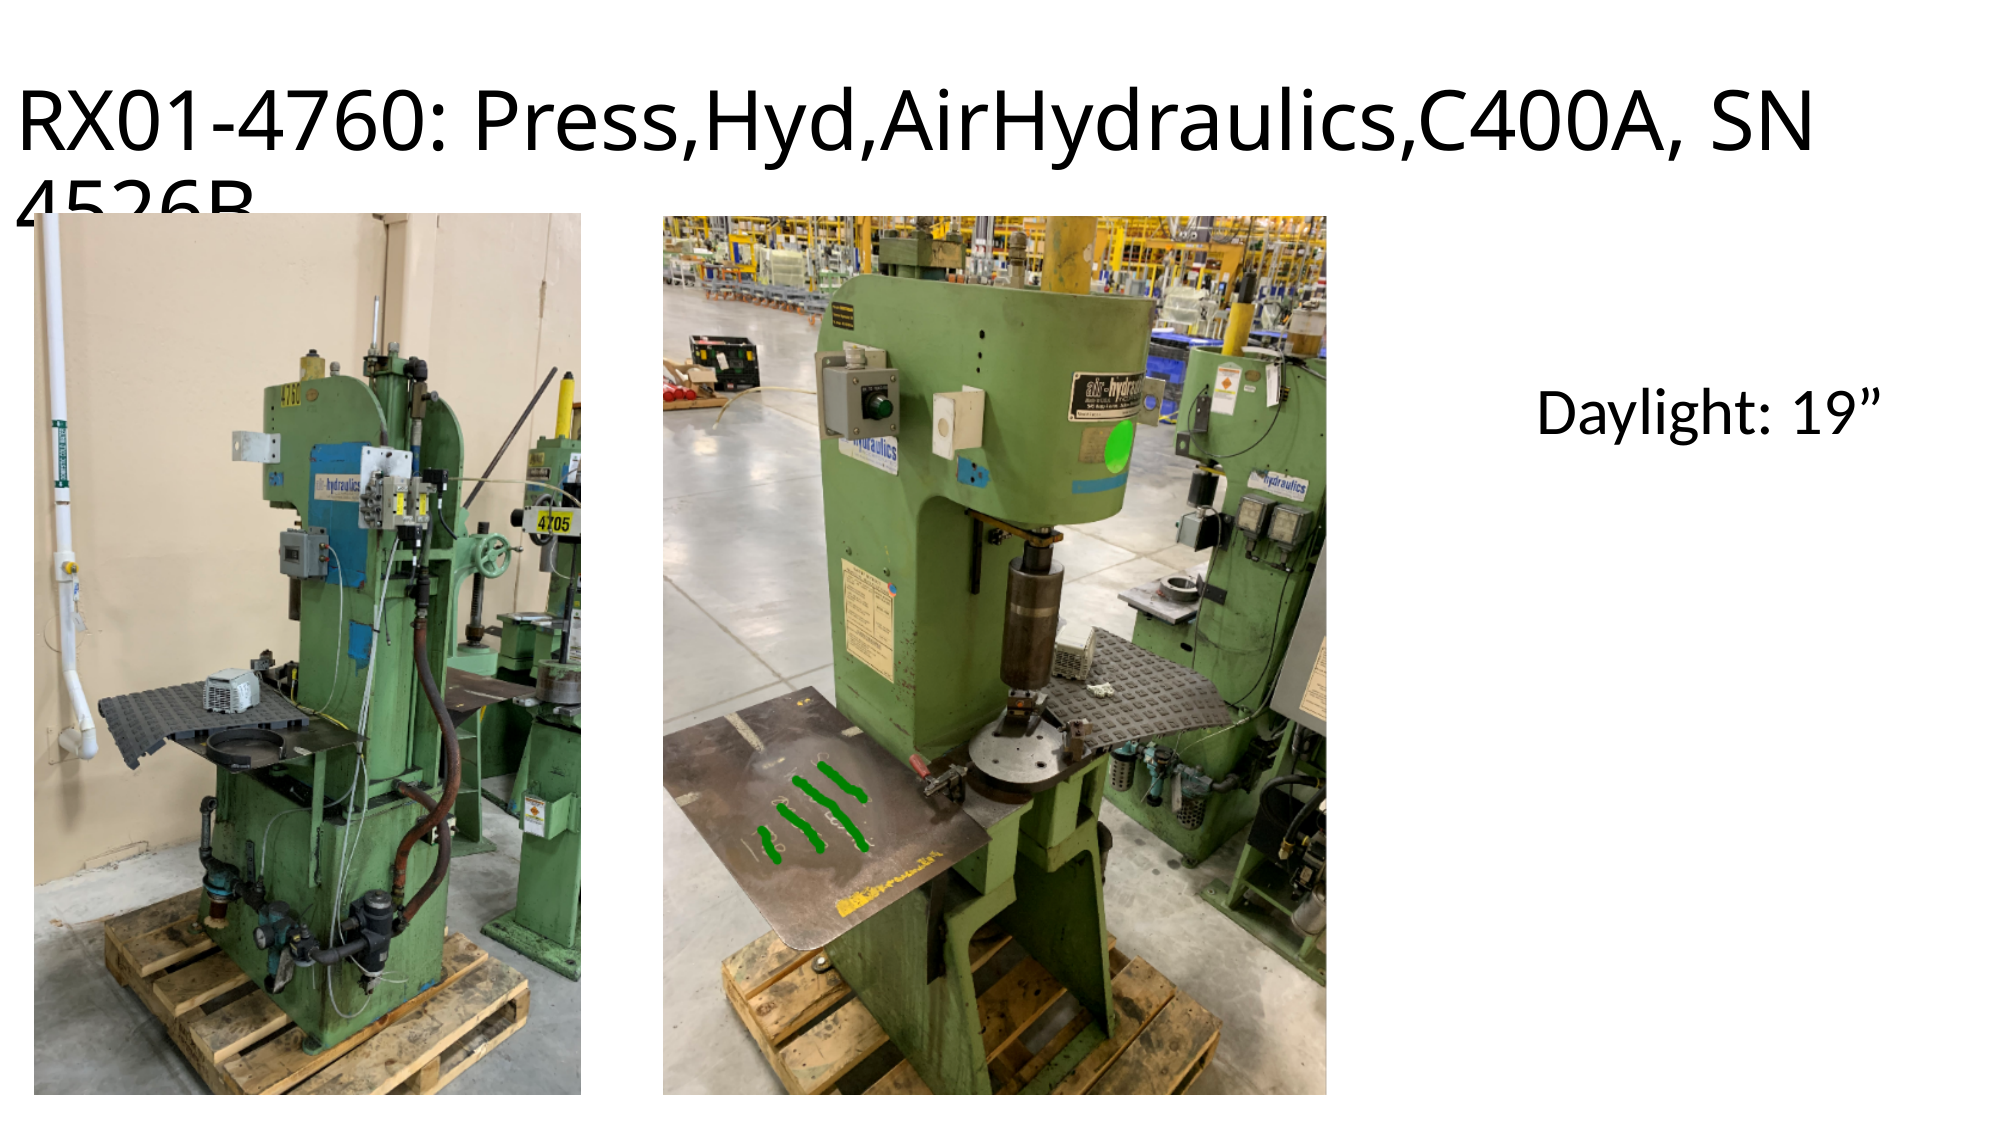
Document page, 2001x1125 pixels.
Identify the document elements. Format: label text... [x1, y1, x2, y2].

picture [663, 216, 1329, 1095]
title RX01-4760: Press,Hyd,AirHydraulics,C400A, SN 4526B [0, 59, 2000, 278]
picture [34, 213, 581, 1095]
text_box Daylight: 19” [1521, 360, 1901, 455]
